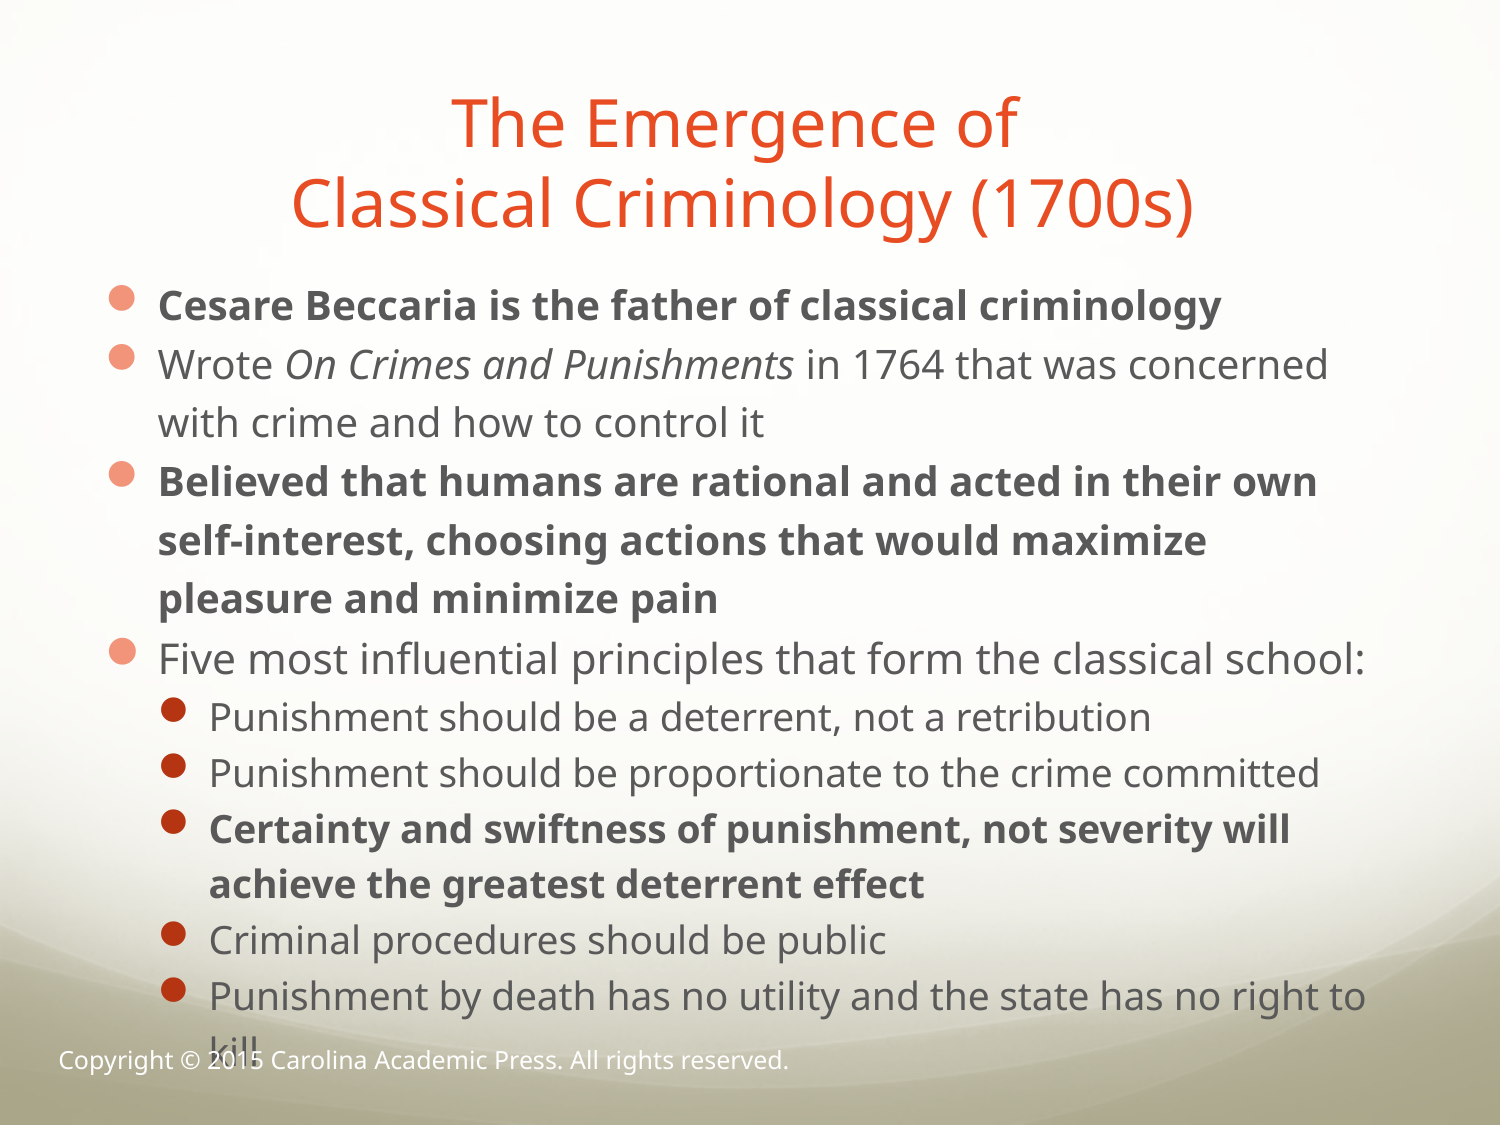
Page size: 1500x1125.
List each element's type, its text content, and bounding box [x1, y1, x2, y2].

title The Emergence of Classical Criminology (1700s) [83, 29, 1404, 249]
list Cesare Beccaria is the father of classical criminology Wrote On Crimes and Punishments in 1764 that was concerned with crime and how to control it Believed that humans are rational and acted in their own self-interest, choosing actions that would maximize pleasure and minimize pain Five most influential principles that form the classical school: Punishment should be a deterrent, not a retribution Punishment should be proportionate to the crime committed Certainty and swiftness of punishment, not severity will achieve the greatest deterrent effect Criminal procedures should be public Punishment by death has no utility and the state has no right to kill [90, 262, 1410, 1096]
footer Copyright © 2015 Carolina Academic Press. All rights reserved. [43, 1029, 838, 1090]
